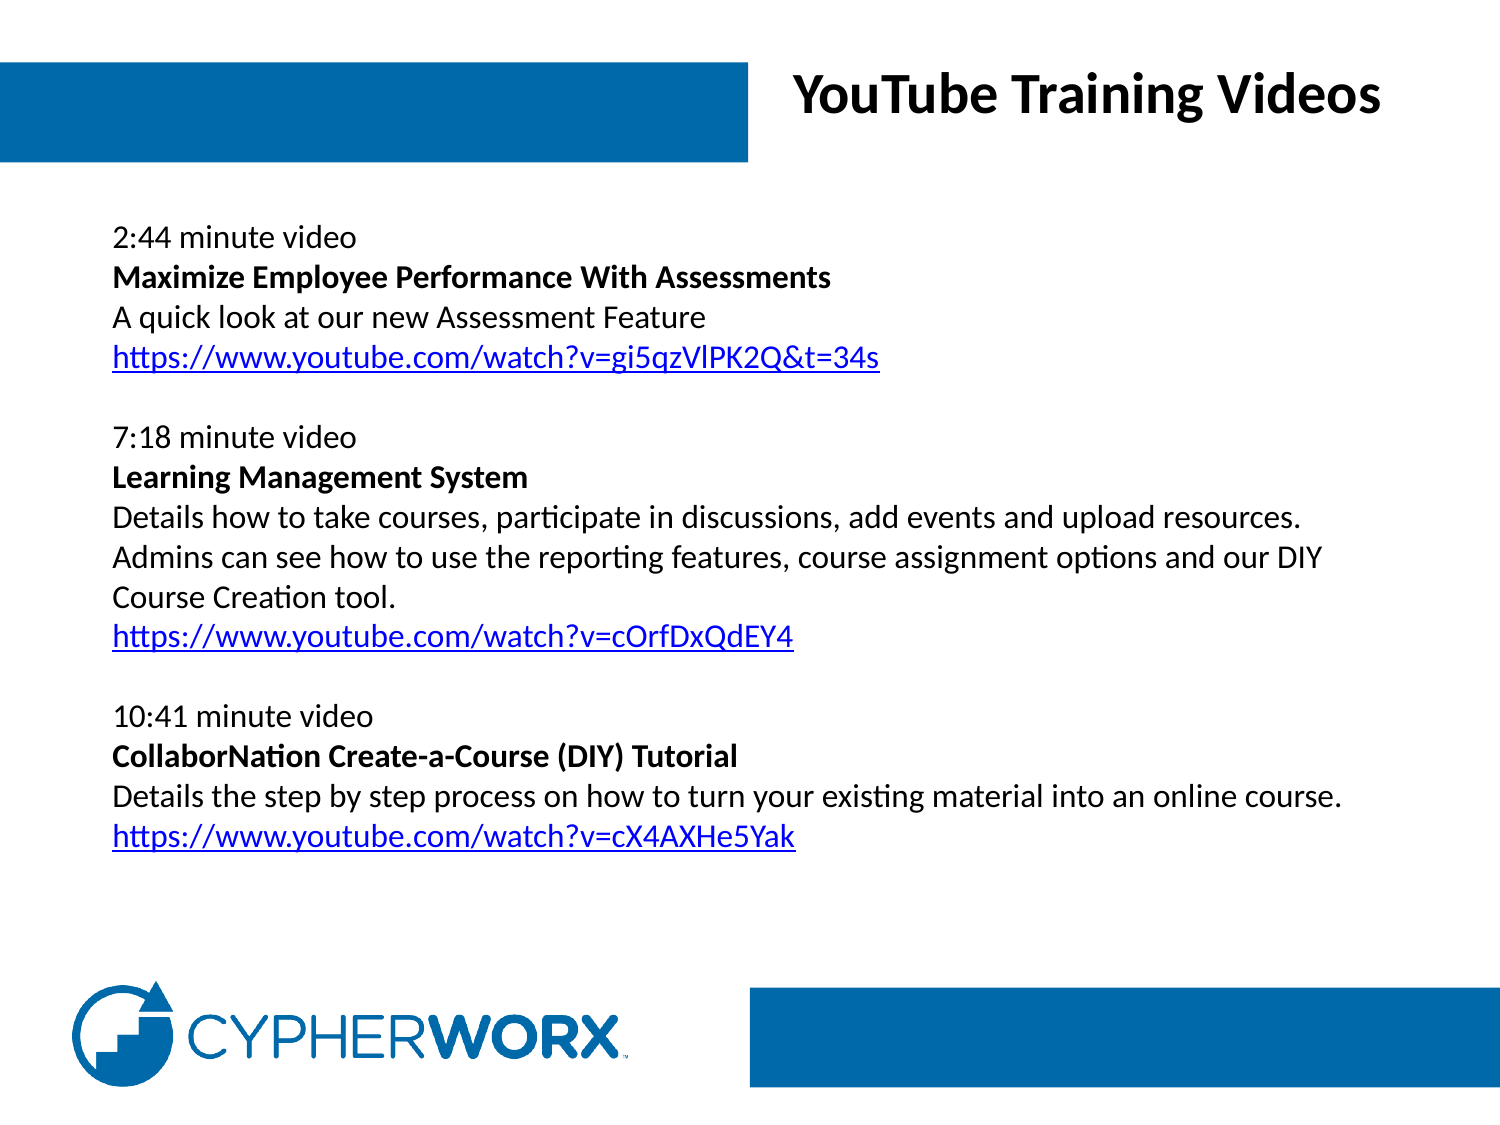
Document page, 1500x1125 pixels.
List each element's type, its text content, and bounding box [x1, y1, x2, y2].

text_box YouTube Training Videos [778, 47, 1429, 133]
text_box 2:44 minute video Maximize Employee Performance With Assessments A quick look at our new Assessment Feature https://www.youtube.com/watch?v=gi5qzVlPK2Q&t=34s 7:18 minute video Learning Management System Details how to take courses, participate in discussions, add events and upload resources. Admins can see how to use the reporting features, course assignment options and our DIY Course Creation tool. https://www.youtube.com/watch?v=cOrfDxQdEY4 10:41 minute video CollaborNation Create-a-Course (DIY) Tutorial Details the step by step process on how to turn your existing material into an online course. https://www.youtube.com/watch?v=cX4AXHe5Yak [97, 208, 1380, 902]
picture [72, 980, 628, 1087]
